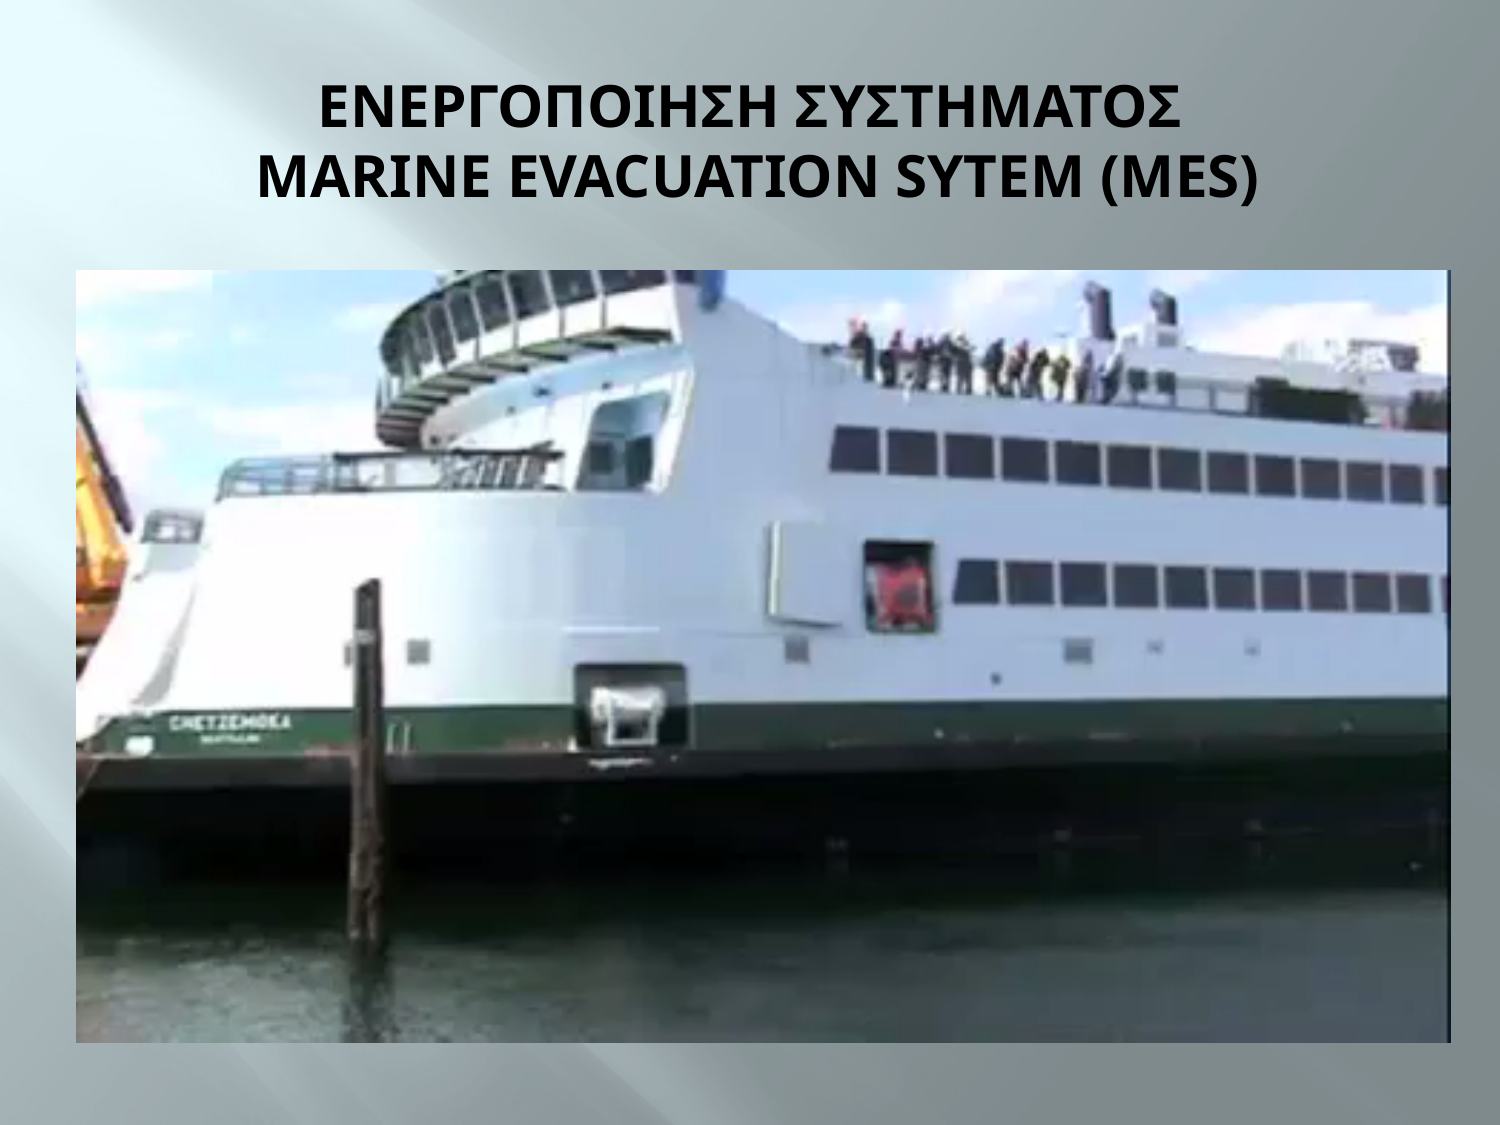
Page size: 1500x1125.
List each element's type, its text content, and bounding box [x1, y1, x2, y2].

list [75, 269, 1452, 1044]
title ΕΝΕΡΓΟΠΟΙΗΣΗ ΣΥΣΤΗΜΑΤΟΣ MARINE EVACUATION SYTEM (MES) [75, 45, 1425, 233]
